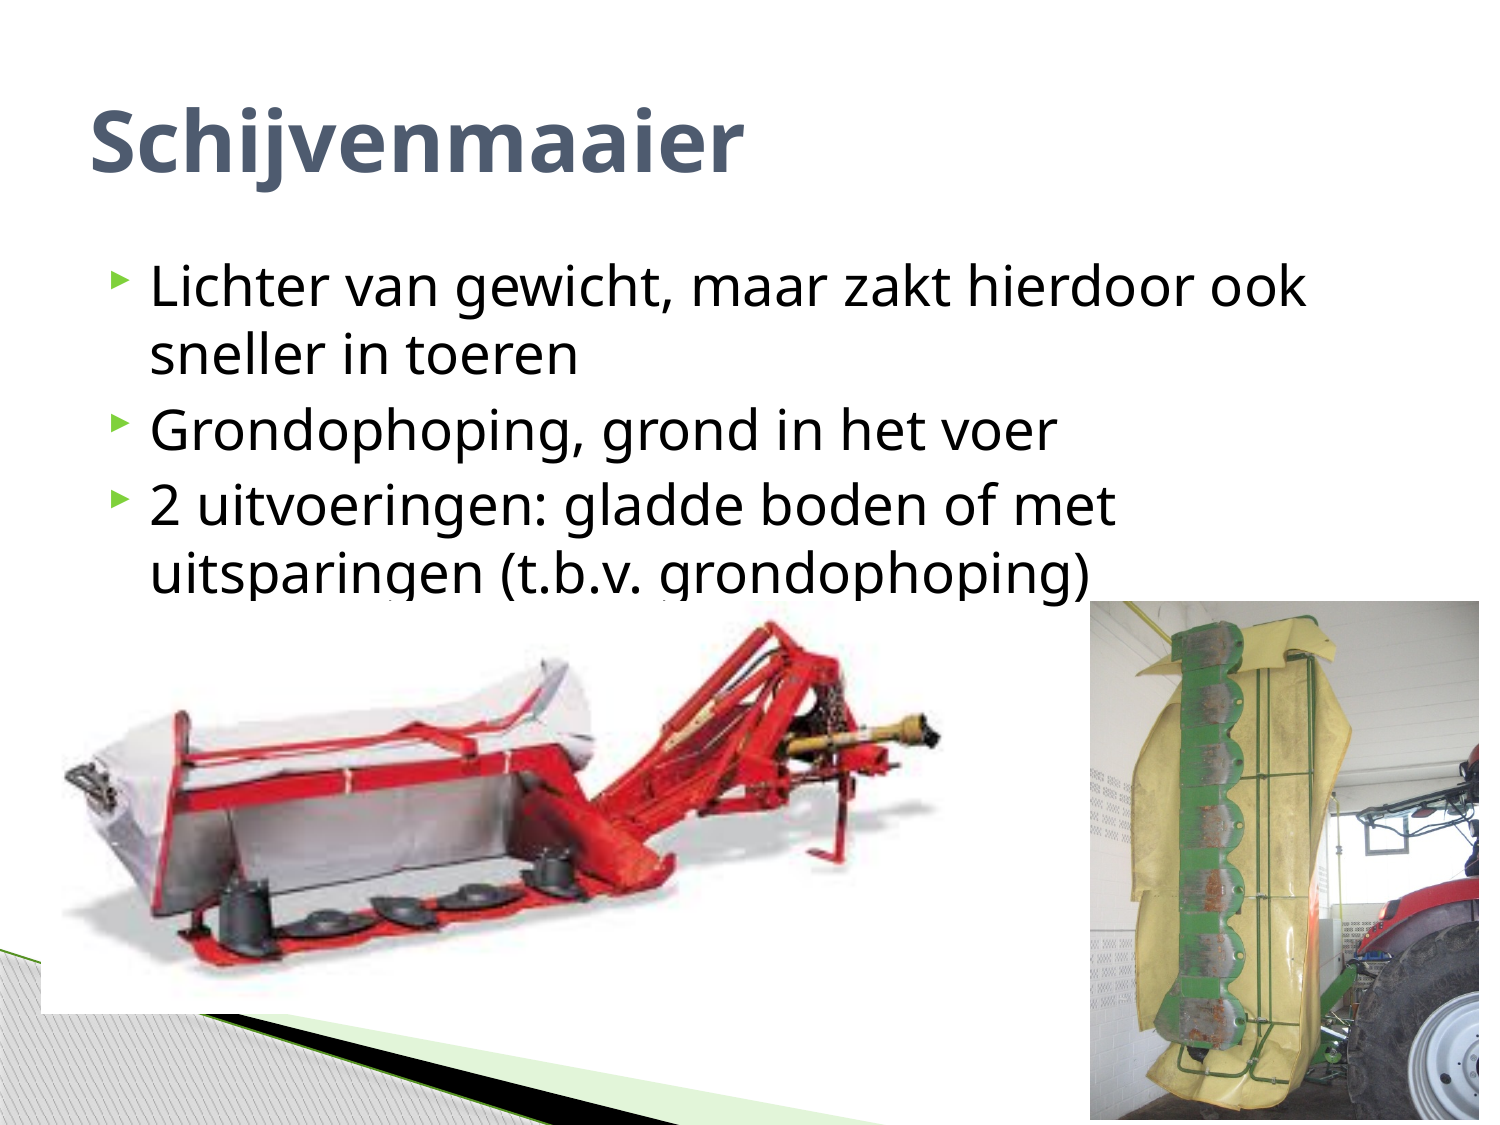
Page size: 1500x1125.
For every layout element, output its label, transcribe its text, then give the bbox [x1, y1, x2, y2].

picture [1089, 600, 1480, 1120]
picture [40, 600, 969, 1015]
title Schijvenmaaier [75, 45, 1425, 233]
list Lichter van gewicht, maar zakt hierdoor ook sneller in toeren Grondophoping, grond in het voer 2 uitvoeringen: gladde boden of met uitsparingen (t.b.v. grondophoping) [74, 242, 1426, 986]
